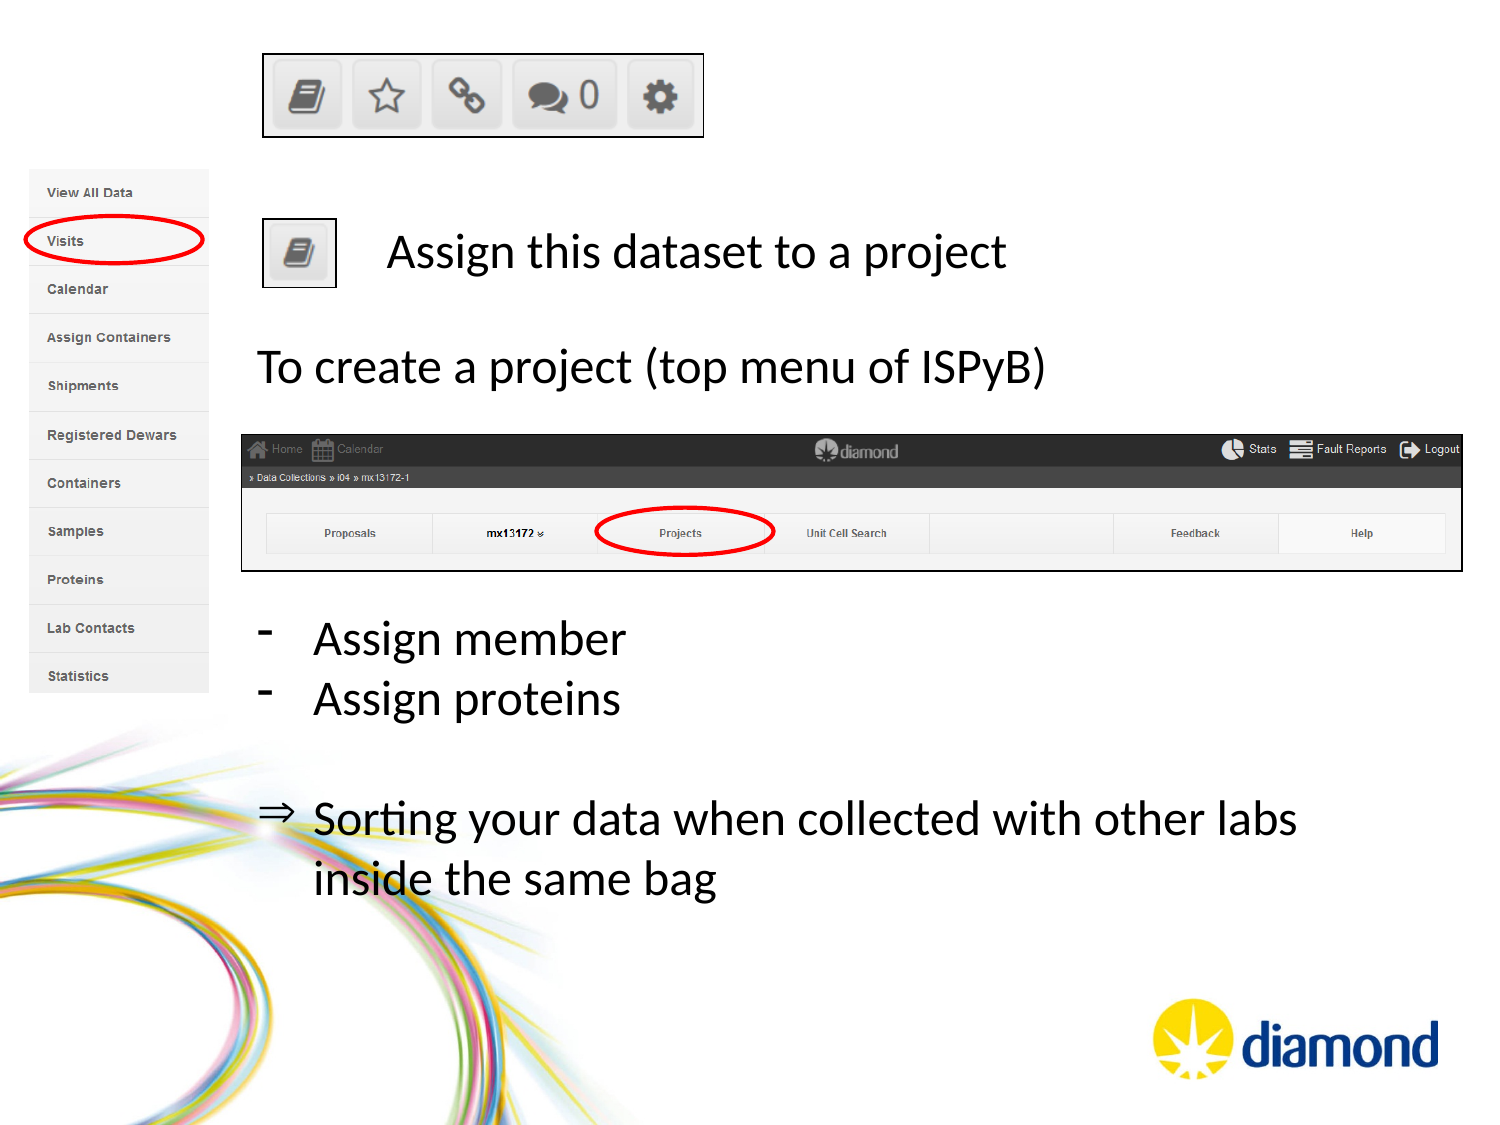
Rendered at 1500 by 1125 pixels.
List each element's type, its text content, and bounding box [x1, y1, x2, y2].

picture [241, 434, 1462, 571]
picture [263, 54, 703, 137]
text_box To create a project (top menu of ISPyB) [242, 326, 1223, 401]
picture [263, 219, 336, 287]
text_box Assign member Assign proteins Sorting your data when collected with other labs inside the same bag [242, 597, 1435, 913]
picture [0, 169, 1438, 1125]
text_box Assign this dataset to a project [371, 210, 1176, 286]
